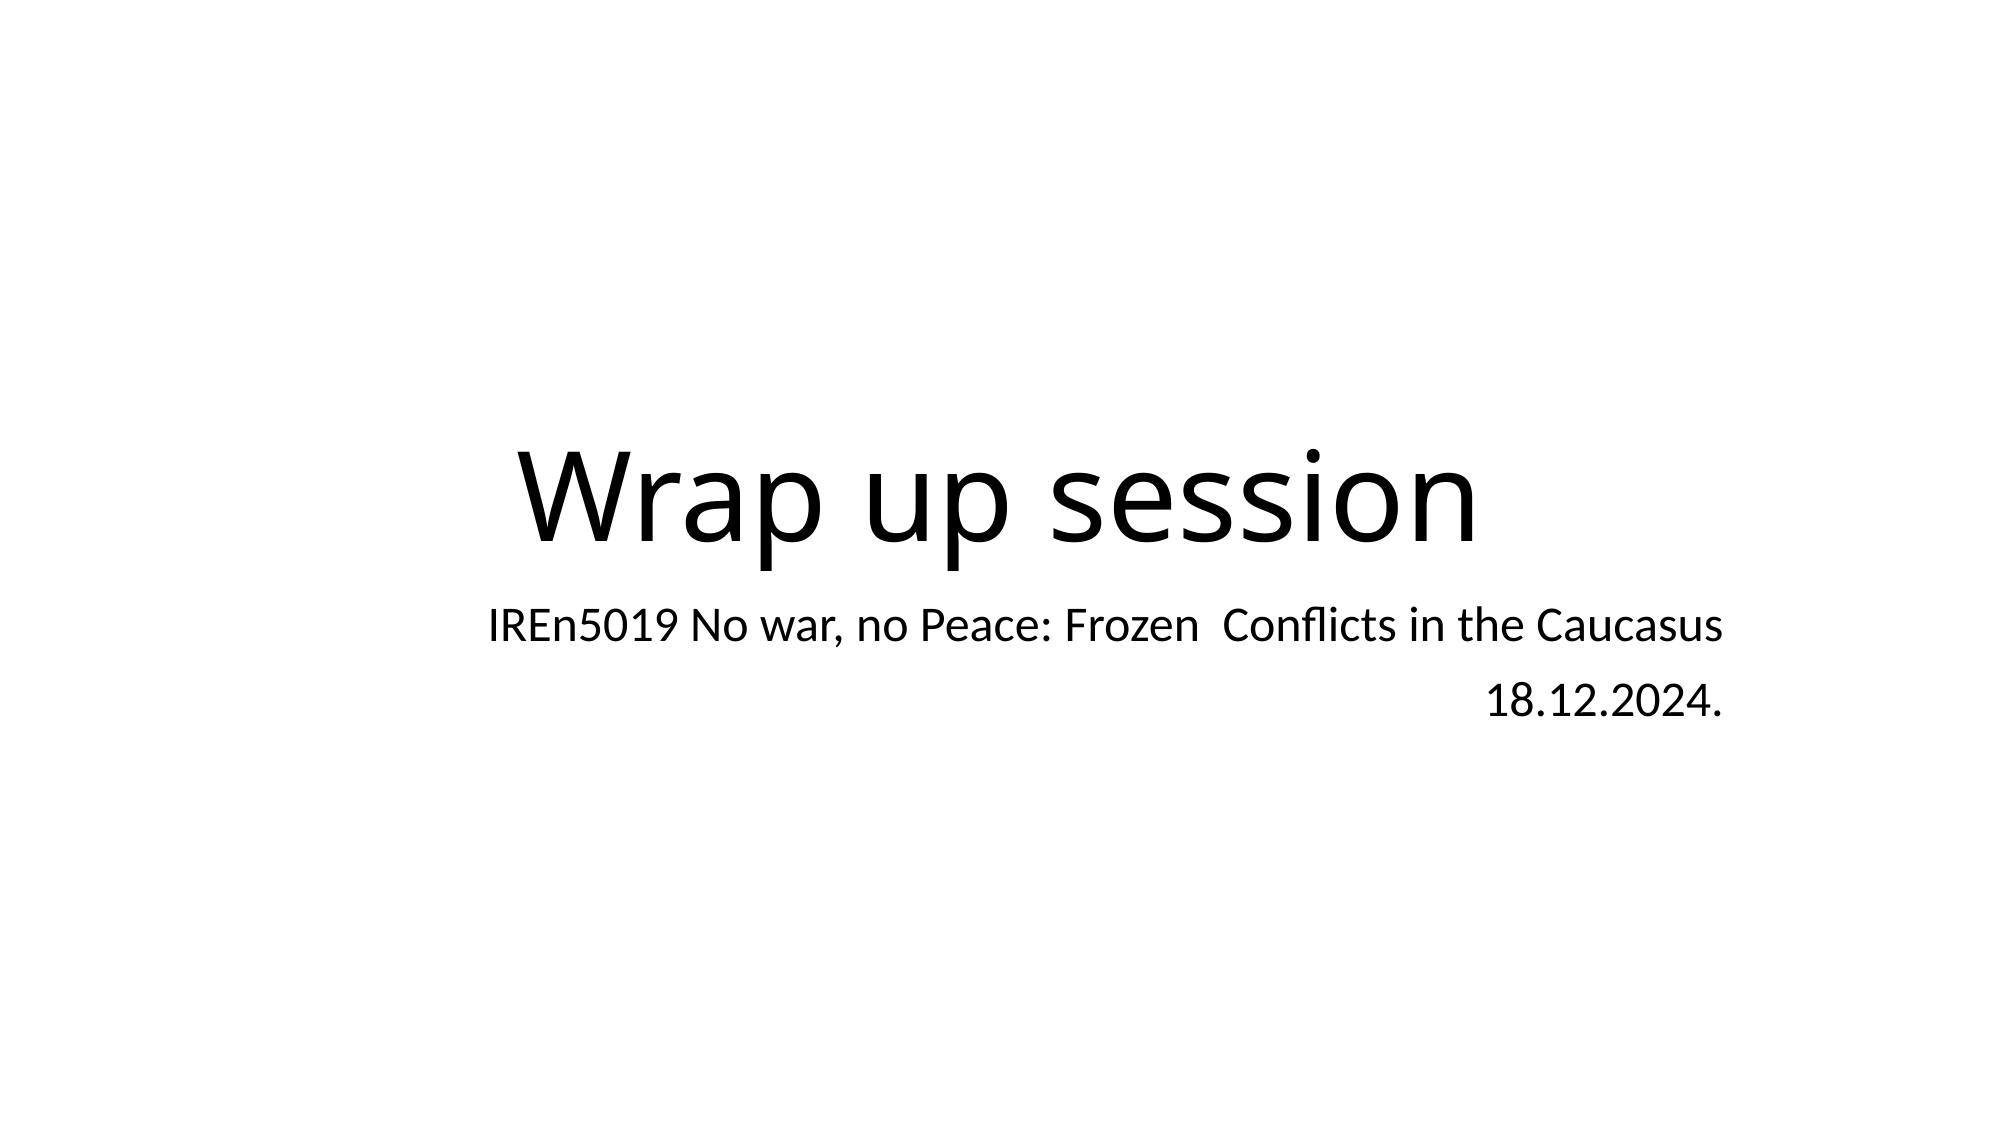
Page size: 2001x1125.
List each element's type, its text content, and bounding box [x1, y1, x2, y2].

title Wrap up session [249, 184, 1750, 576]
subtitle IREn5019 No war, no Peace: Frozen Conflicts in the Caucasus 18.12.2024. [249, 590, 1750, 863]
